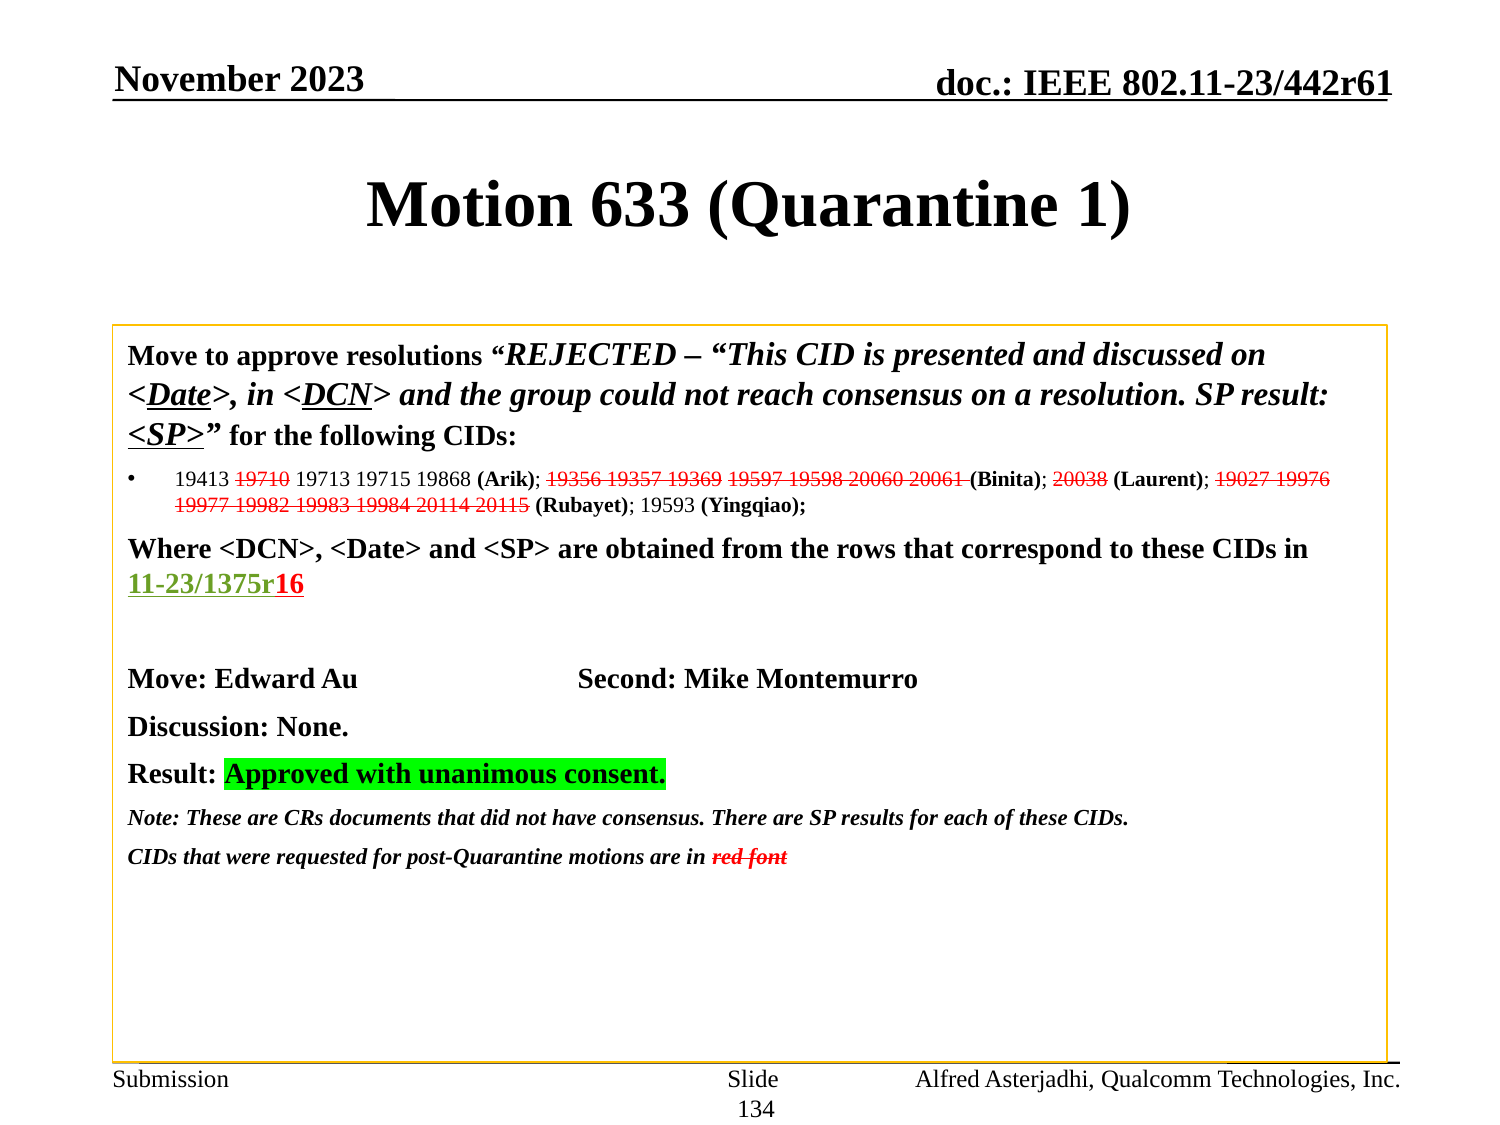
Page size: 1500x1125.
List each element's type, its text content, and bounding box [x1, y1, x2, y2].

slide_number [114, 62, 423, 100]
footer Alfred Asterjadhi, Qualcomm Technologies, Inc. [878, 1061, 1402, 1093]
slide_number Slide 134 [712, 1061, 800, 1123]
title Motion 633 (Quarantine 1) [112, 112, 1388, 288]
list Move to approve resolutions “REJECTED – “This CID is presented and discussed on <Date>, in <DCN> and the group could not reach consensus on a resolution. SP result: <SP>” for the following CIDs: 19413 19710 19713 19715 19868 (Arik); 19356 19357 19369 19597 19598 20060 20061 (Binita); 20038 (Laurent); 19027 19976 19977 19982 19983 19984 20114 20115 (Rubayet); 19593 (Yingqiao); Where <DCN>, <Date> and <SP> are obtained from the rows that correspond to these CIDs in 11-23/1375r16 Move: Edward Au Second: Mike Montemurro Discussion: None. Result: Approved with unanimous consent. Note: These are CRs documents that did not have consensus. There are SP results for each of these CIDs. CIDs that were requested for post-Quarantine motions are in red font [112, 324, 1388, 1063]
